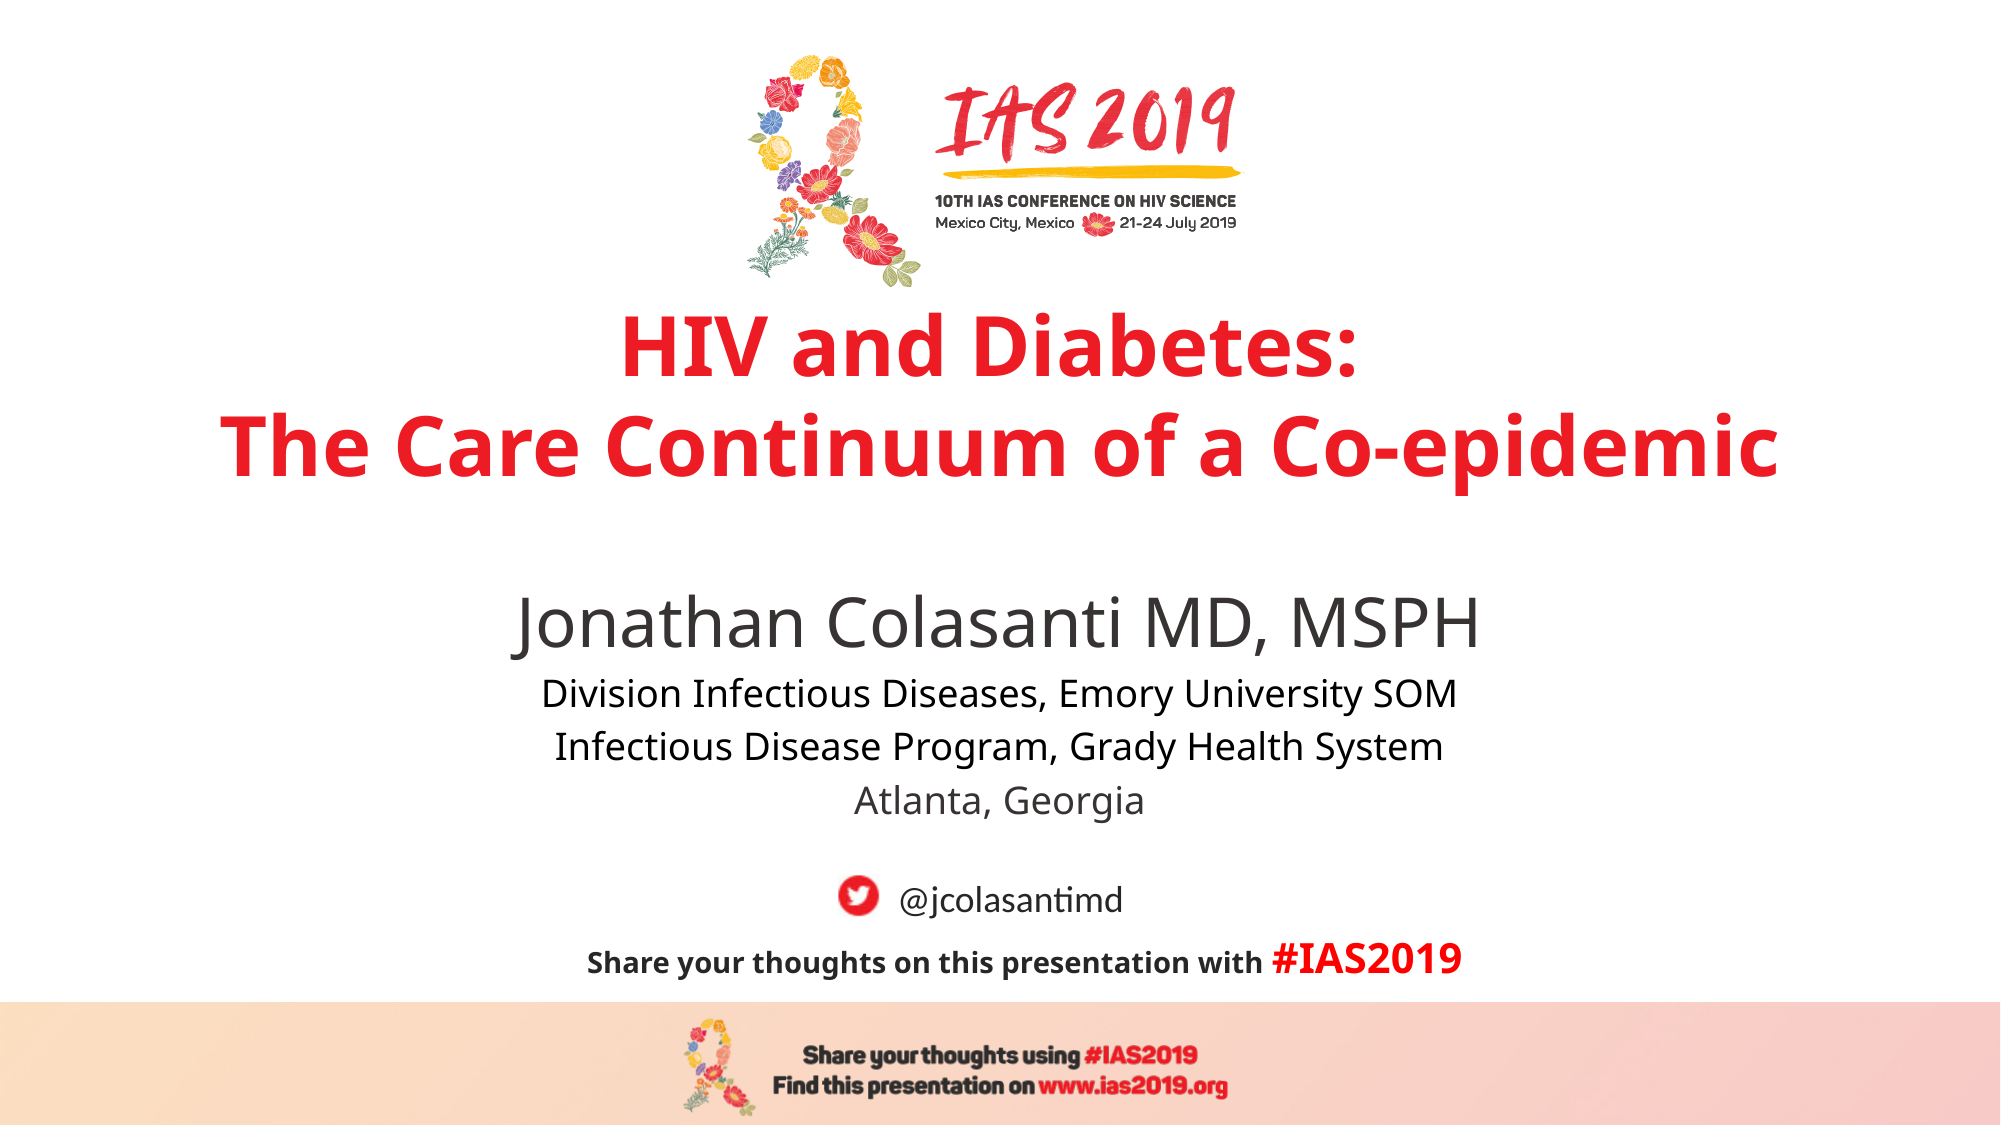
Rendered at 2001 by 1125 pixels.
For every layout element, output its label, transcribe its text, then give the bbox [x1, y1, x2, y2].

picture [0, 1002, 2001, 1125]
text_box @jcolasantimd [882, 867, 1140, 924]
subtitle Jonathan Colasanti MD, MSPH Division Infectious Diseases, Emory University SOM Infectious Disease Program, Grady Health System Atlanta, Georgia [300, 571, 1700, 833]
text_box Share your thoughts on this presentation with #IAS2019 [324, 924, 1725, 1014]
title HIV and Diabetes: The Care Continuum of a Co-epidemic [150, 273, 1850, 515]
picture [836, 873, 882, 919]
picture [674, 17, 1326, 273]
